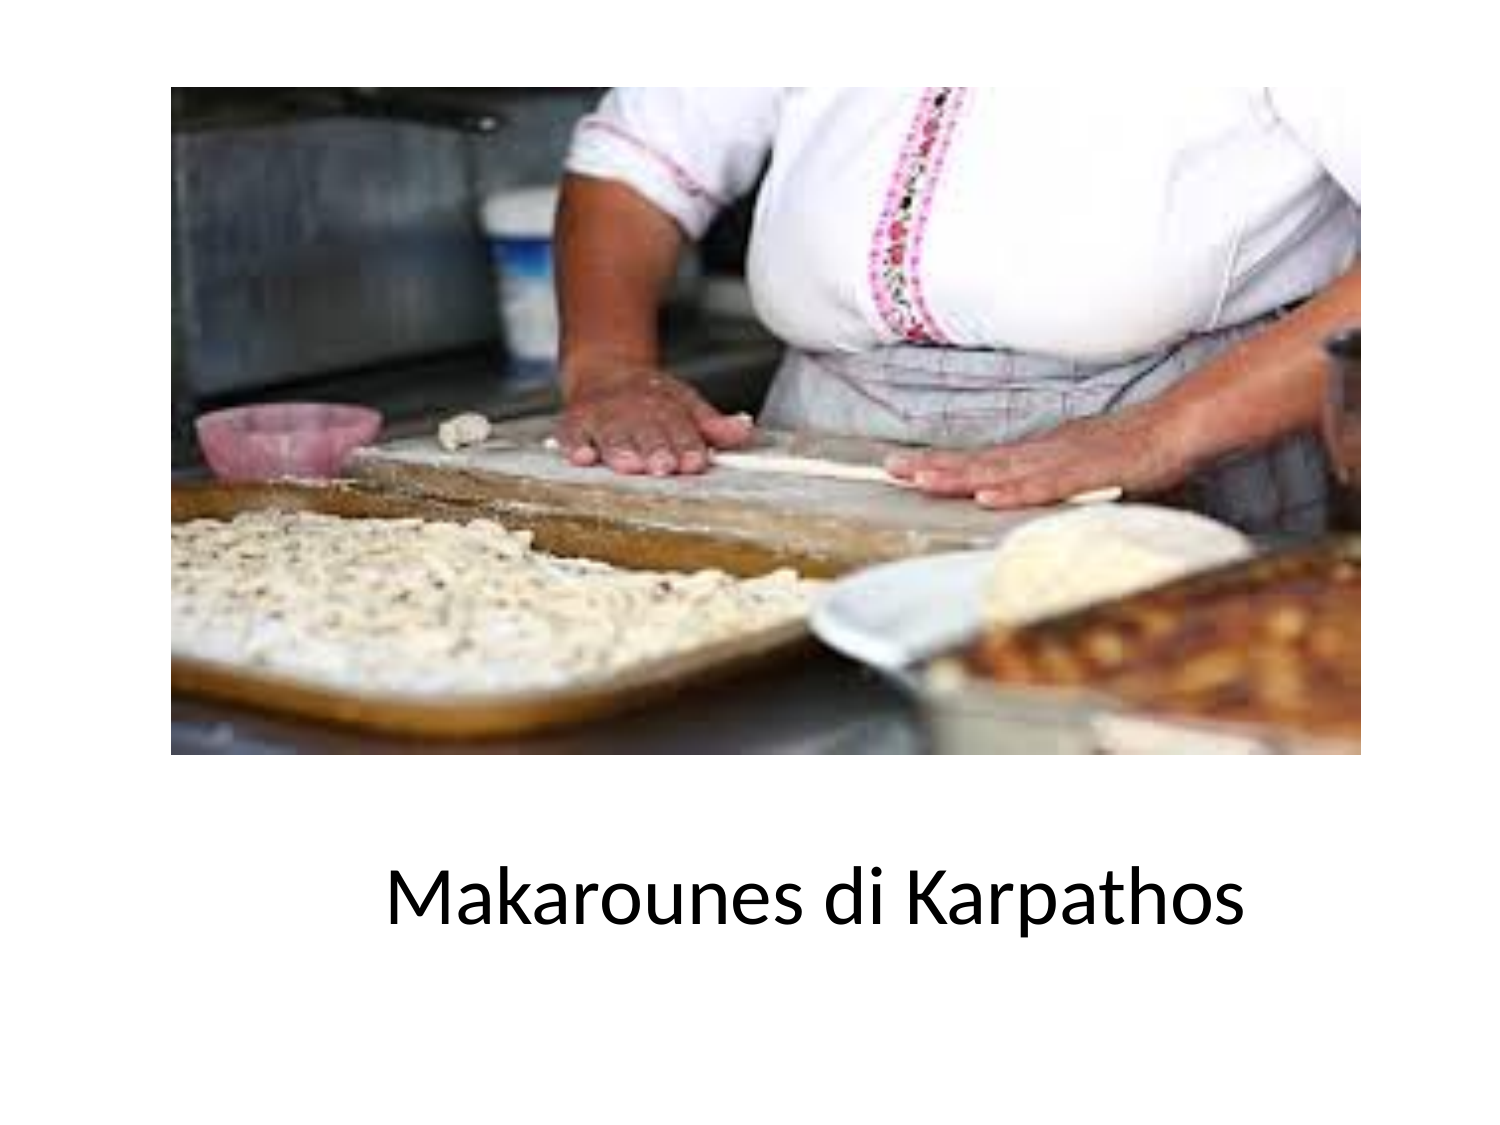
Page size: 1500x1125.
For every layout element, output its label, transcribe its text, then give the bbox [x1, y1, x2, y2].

picture [170, 87, 1362, 755]
list Makarounes di Karpathos [206, 834, 1425, 1005]
